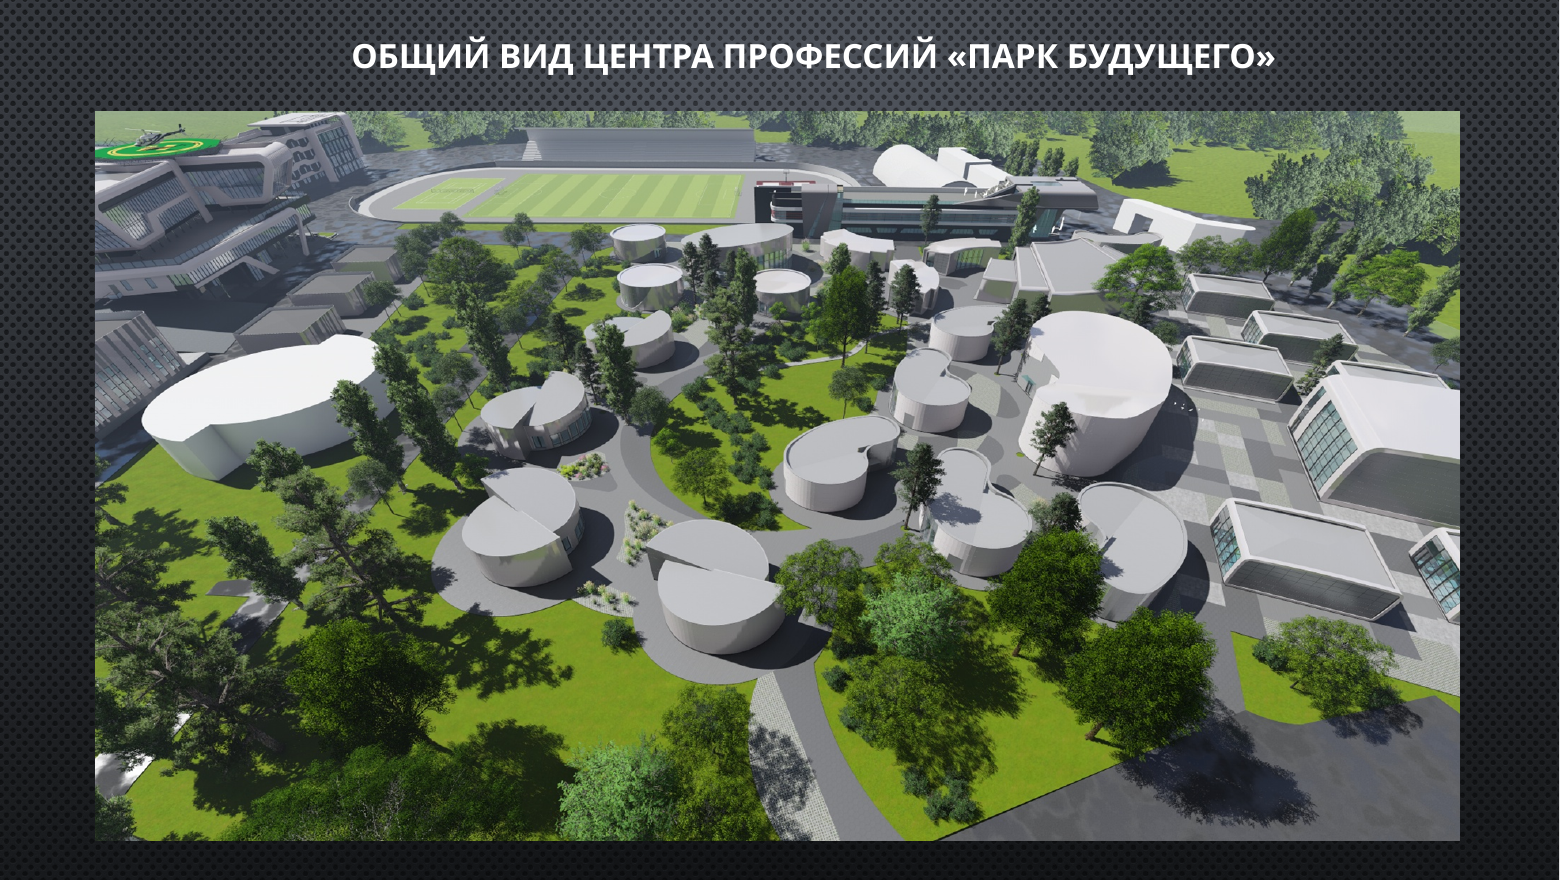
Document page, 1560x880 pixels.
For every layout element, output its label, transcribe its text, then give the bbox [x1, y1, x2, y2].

text_box ОБЩИЙ ВИД ЦЕНТРА ПРОФЕССИЙ «ПАРК БУДУЩЕГО» [19, 27, 1560, 123]
picture [95, 111, 1460, 841]
